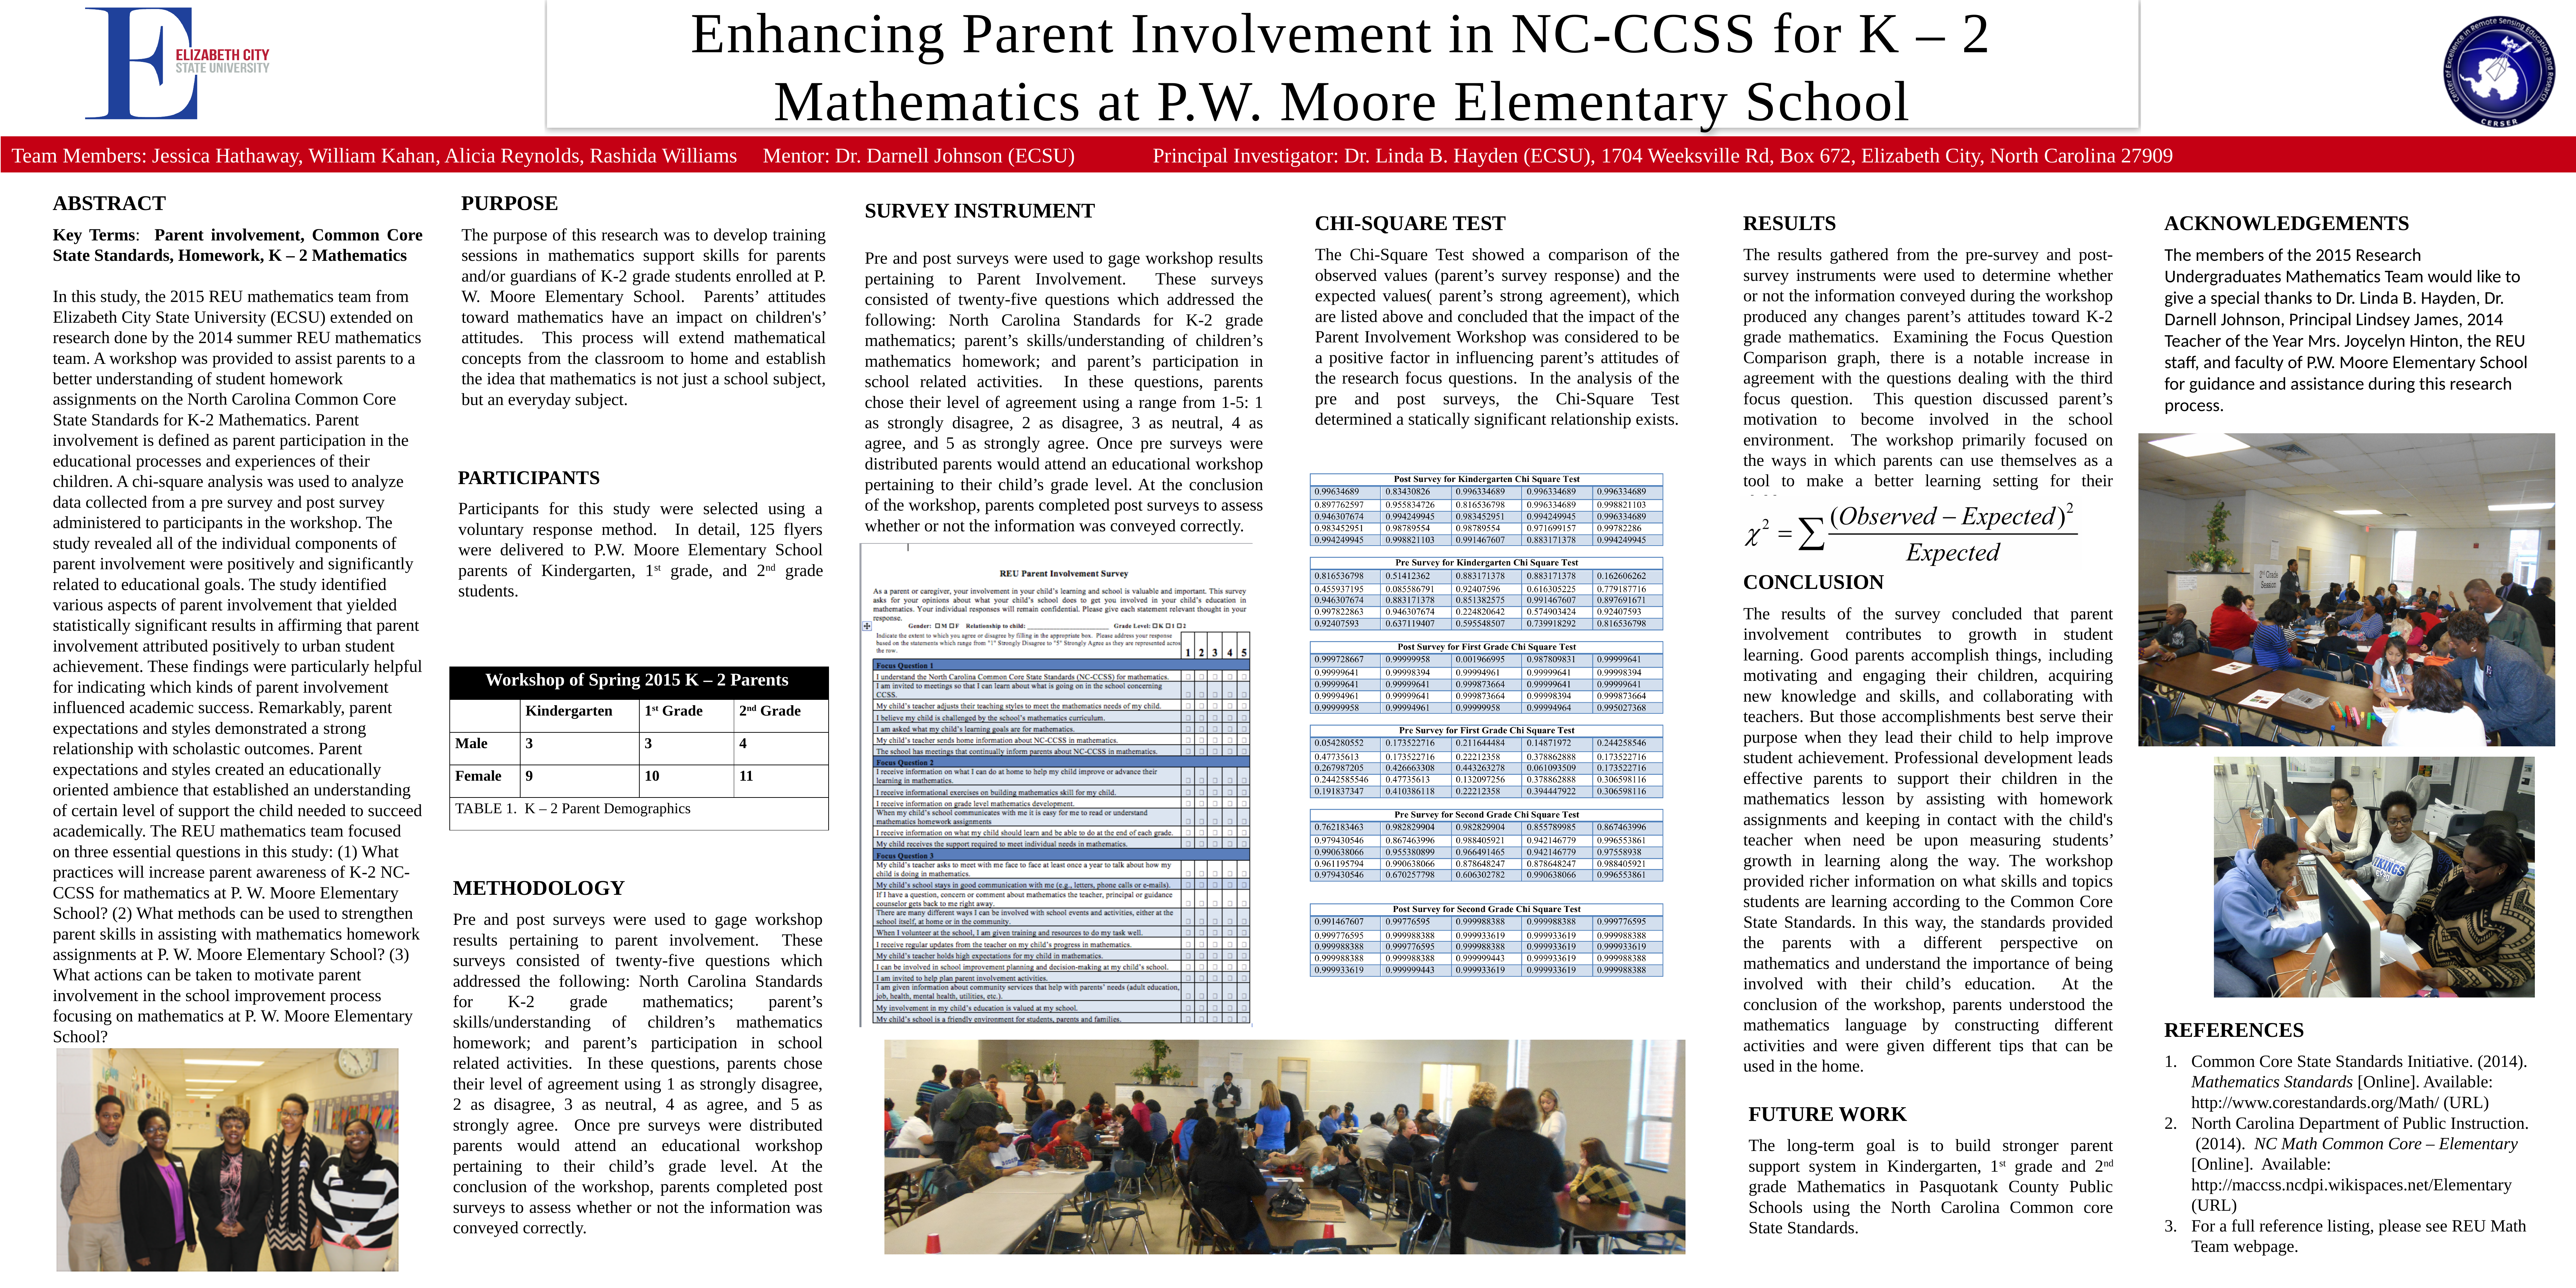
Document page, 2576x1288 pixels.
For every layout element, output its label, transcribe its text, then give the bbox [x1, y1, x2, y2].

picture [2214, 757, 2535, 997]
table_cell 2nd Grade [734, 700, 828, 732]
text_box FUTURE WORK The long-term goal is to build stronger parent support system in Kindergarten, 1st grade and 2nd grade Mathematics in Pasquotank County Public Schools using the North Carolina Common core State Standards. [1743, 1097, 2119, 1240]
table_cell 3 [521, 733, 639, 765]
text_box REFERENCES Common Core State Standards Initiative. (2014). Mathematics Standards [Online]. Available: http://www.corestandards.org/Math/ (URL) North Carolina Department of Public Instruction. (2014). NC Math Common Core – Elementary [Online]. Available: http://maccss.ncdpi.wikispaces.net/Elementary (URL) For a full reference listing, please see REU Math Team webpage. [2159, 1013, 2535, 1258]
table_cell 4 [734, 733, 828, 765]
table_cell Kindergarten [521, 700, 639, 732]
picture [1740, 496, 2082, 570]
table_cell 11 [734, 765, 828, 797]
text_box ABSTRACT Key Terms: Parent involvement, Common Core State Standards, Homework, K – 2 Mathematics In this study, the 2015 REU mathematics team from Elizabeth City State University (ECSU) extended on research done by the 2014 summer REU mathematics team. A workshop was provided to assist parents to a better understanding of student homework assignments on the North Carolina Common Core State Standards for K-2 Mathematics. Parent involvement is defined as parent participation in the educational processes and experiences of their children. A chi-square analysis was used to analyze data collected from a pre survey and post survey administered to participants in the workshop. The study revealed all of the individual components of parent involvement were positively and significantly related to educational goals. The study identified various aspects of parent involvement that yielded statistically significant results in affirming that parent involvement attributed positively to urban student achievement. These findings were particularly helpful for indicating which kinds of parent involvement influenced academic success. Remarkably, parent expectations and styles demonstrated a strong relationship with scholastic outcomes. Parent expectations and styles created an educationally oriented ambience that established an understanding of certain level of support the child needed to succeed academically. The REU mathematics team focused on three essential questions in this study: (1) What practices will increase parent awareness of K-2 NC-CCSS for mathematics at P. W. Moore Elementary School? (2) What methods can be used to strengthen parent skills in assisting with mathematics homework assignments at P. W. Moore Elementary School? (3) What actions can be taken to motivate parent involvement in the school improvement process focusing on mathematics at P. W. Moore Elementary School? [53, 187, 429, 1090]
table_cell Female [450, 765, 520, 797]
picture [859, 543, 1253, 1027]
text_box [1309, 473, 1664, 977]
table_cell Male [450, 733, 520, 765]
table_cell [450, 700, 520, 732]
text_box ACKNOWLEDGEMENTS The members of the 2015 Research Undergraduates Mathematics Team would like to give a special thanks to Dr. Linda B. Hayden, Dr. Darnell Johnson, Principal Lindsey James, 2014 Teacher of the Year Mrs. Joycelyn Hinton, the REU staff, and faculty of P.W. Moore Elementary School for guidance and assistance during this research process. [2159, 206, 2535, 418]
text_box RESULTS The results gathered from the pre-survey and post-survey instruments were used to determine whether or not the information conveyed during the workshop produced any changes parent’s attitudes toward K-2 grade mathematics. Examining the Focus Question Comparison graph, there is a notable increase in agreement with the questions dealing with the third focus question. This question discussed parent’s motivation to become involved in the school environment. The workshop primarily focused on the ways in which parents can use themselves as a tool to make a better learning setting for their children. [1743, 206, 2119, 513]
table_cell 3 [640, 733, 734, 765]
table_header Workshop of Spring 2015 K – 2 Parents [450, 667, 828, 699]
table_cell 1st Grade [640, 700, 734, 732]
text_box CHI-SQUARE TEST The Chi-Square Test showed a comparison of the observed values (parent’s survey response) and the expected values( parent’s strong agreement), which are listed above and concluded that the impact of the Parent Involvement Workshop was considered to be a positive factor in influencing parent’s attitudes of the research focus questions. In the analysis of the pre and post surveys, the Chi-Square Test determined a statically significant relationship exists. [1309, 206, 1685, 431]
picture [57, 1048, 399, 1272]
picture [884, 1040, 1686, 1254]
picture [2443, 16, 2556, 128]
text_box METHODOLOGY Pre and post surveys were used to gage workshop results pertaining to parent involvement. These surveys consisted of twenty-five questions which addressed the following: North Carolina Standards for K-2 grade mathematics; parent’s skills/understanding of children’s mathematics homework; and parent’s participation in school related activities. In these questions, parents chose their level of agreement using 1 as strongly disagree, 2 as disagree, 3 as neutral, 4 as agree, and 5 as strongly agree. Once pre surveys were distributed parents would attend an educational workshop pertaining to their child’s grade level. At the conclusion of the workshop, parents completed post surveys to assess whether or not the information was conveyed correctly. [453, 871, 829, 1240]
picture [2138, 433, 2556, 746]
text_box Enhancing Parent Involvement in NC-CCSS for K – 2 Mathematics at P.W. Moore Elementary School [547, 0, 2139, 128]
table_cell 9 [521, 765, 639, 797]
text_box SURVEY INSTRUMENT Pre and post surveys were used to gage workshop results pertaining to Parent Involvement. These surveys consisted of twenty-five questions which addressed the following: North Carolina Standards for K-2 grade mathematics; parent’s skills/understanding of children’s mathematics homework; and parent’s participation in school related activities. In these questions, parents chose their level of agreement using a range from 1-5: 1 as strongly disagree, 2 as disagree, 3 as neutral, 4 as agree, and 5 as strongly agree. Once pre surveys were distributed parents would attend an educational workshop pertaining to their child’s grade level. At the conclusion of the workshop, parents completed post surveys to assess whether or not the information was conveyed correctly. [859, 194, 1269, 537]
text_box PURPOSE The purpose of this research was to develop training sessions in mathematics support skills for parents and/or guardians of K-2 grade students enrolled at P. W. Moore Elementary School. Parents’ attitudes toward mathematics have an impact on children's’ attitudes. This process will extend mathematical concepts from the classroom to home and establish the idea that mathematics is not just a school subject, but an everyday subject. [456, 187, 832, 411]
table_cell 10 [640, 765, 734, 797]
picture [78, 0, 277, 130]
text_box CONCLUSION The results of the survey concluded that parent involvement contributes to growth in student learning. Good parents accomplish things, including motivating and engaging their children, acquiring new knowledge and skills, and collaborating with teachers. But those accomplishments best serve their purpose when they lead their child to help improve student achievement. Professional development leads effective parents to support their children in the mathematics lesson by assisting with homework assignments and keeping in contact with the child's teacher when need be upon measuring students’ growth in learning along the way. The workshop provided richer information on what skills and topics students are learning according to the Common Core State Standards. In this way, the standards provided the parents with a different perspective on mathematics and understand the importance of being involved with their child’s education. At the conclusion of the workshop, parents understood the mathematics language by constructing different activities and were given different tips that can be used in the home. [1743, 566, 2119, 1078]
text_box PARTICIPANTS Participants for this study were selected using a voluntary response method. In detail, 125 flyers were delivered to P.W. Moore Elementary School parents of Kindergarten, 1st grade, and 2nd grade students. [453, 462, 829, 603]
text_box Team Members: Jessica Hathaway, William Kahan, Alicia Reynolds, Rashida Williams Mentor: Dr. Darnell Johnson (ECSU) Principal Investigator: Dr. Linda B. Hayden (ECSU), 1704 Weeksville Rd, Box 672, Elizabeth City, North Carolina 27909 [1, 136, 2576, 172]
table_cell TABLE 1. K – 2 Parent Demographics [450, 798, 828, 830]
